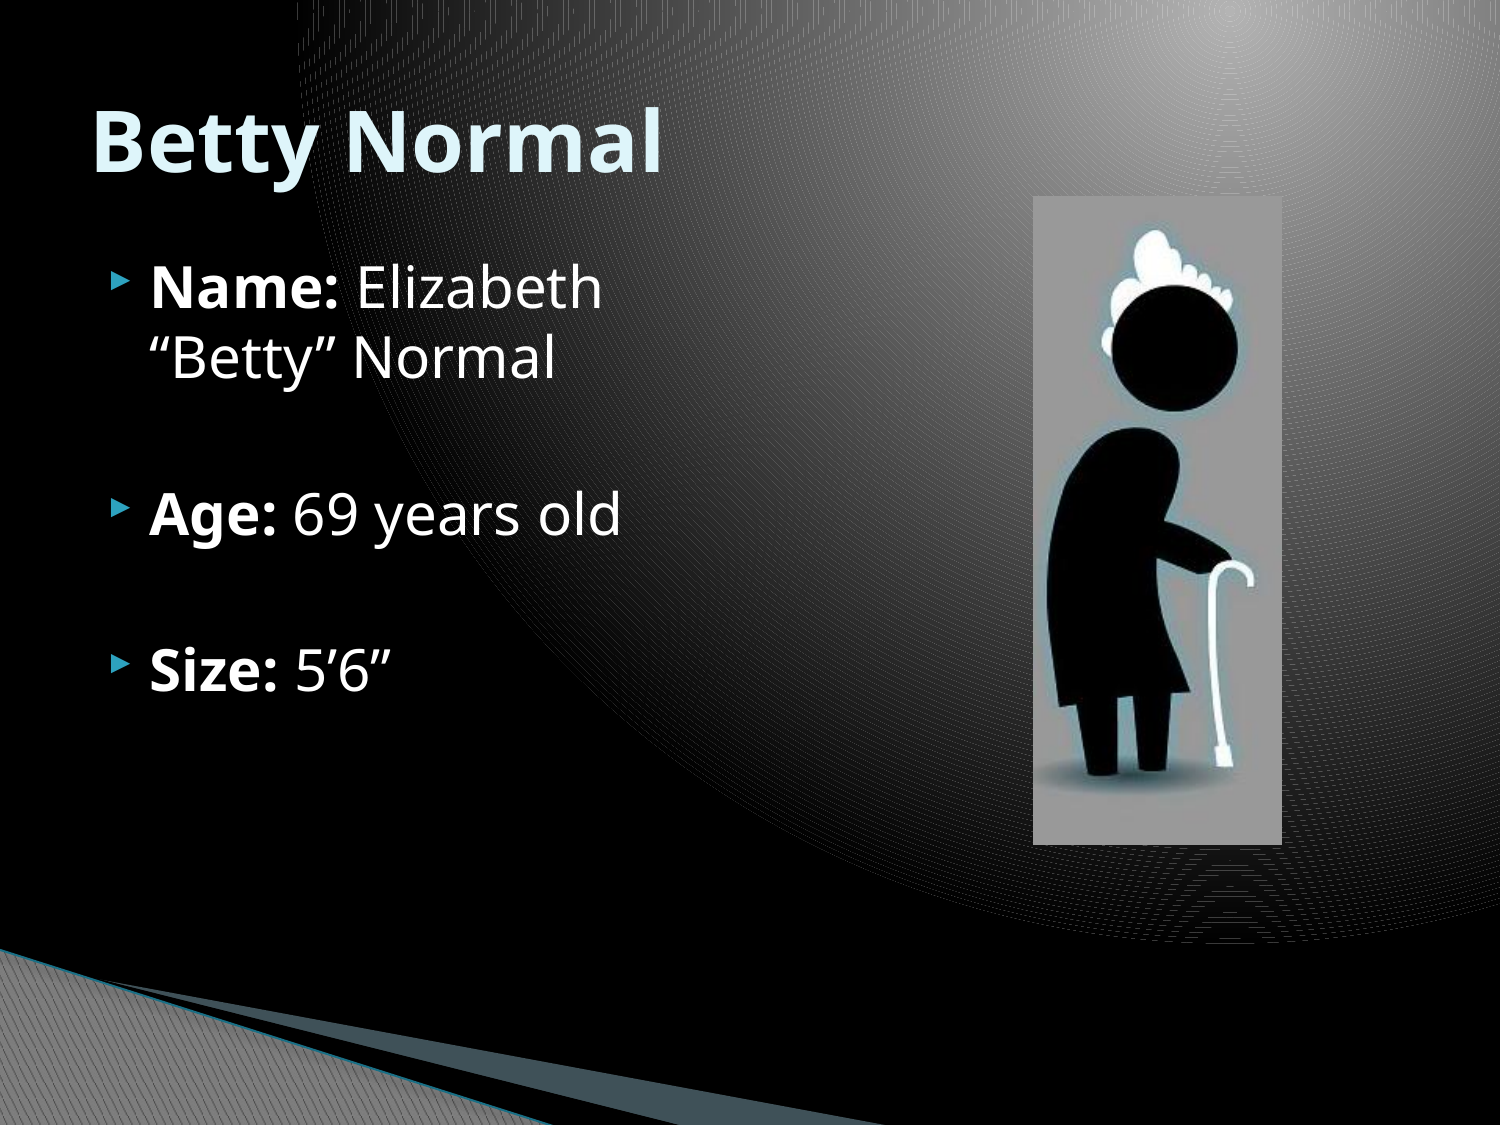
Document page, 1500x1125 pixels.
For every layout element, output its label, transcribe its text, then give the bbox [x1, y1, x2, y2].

title Betty Normal [75, 45, 1425, 233]
picture [0, 952, 543, 1125]
picture [1033, 195, 1283, 845]
list Name: Elizabeth “Betty” Normal Age: 69 years old Size: 5’6” [75, 243, 738, 986]
